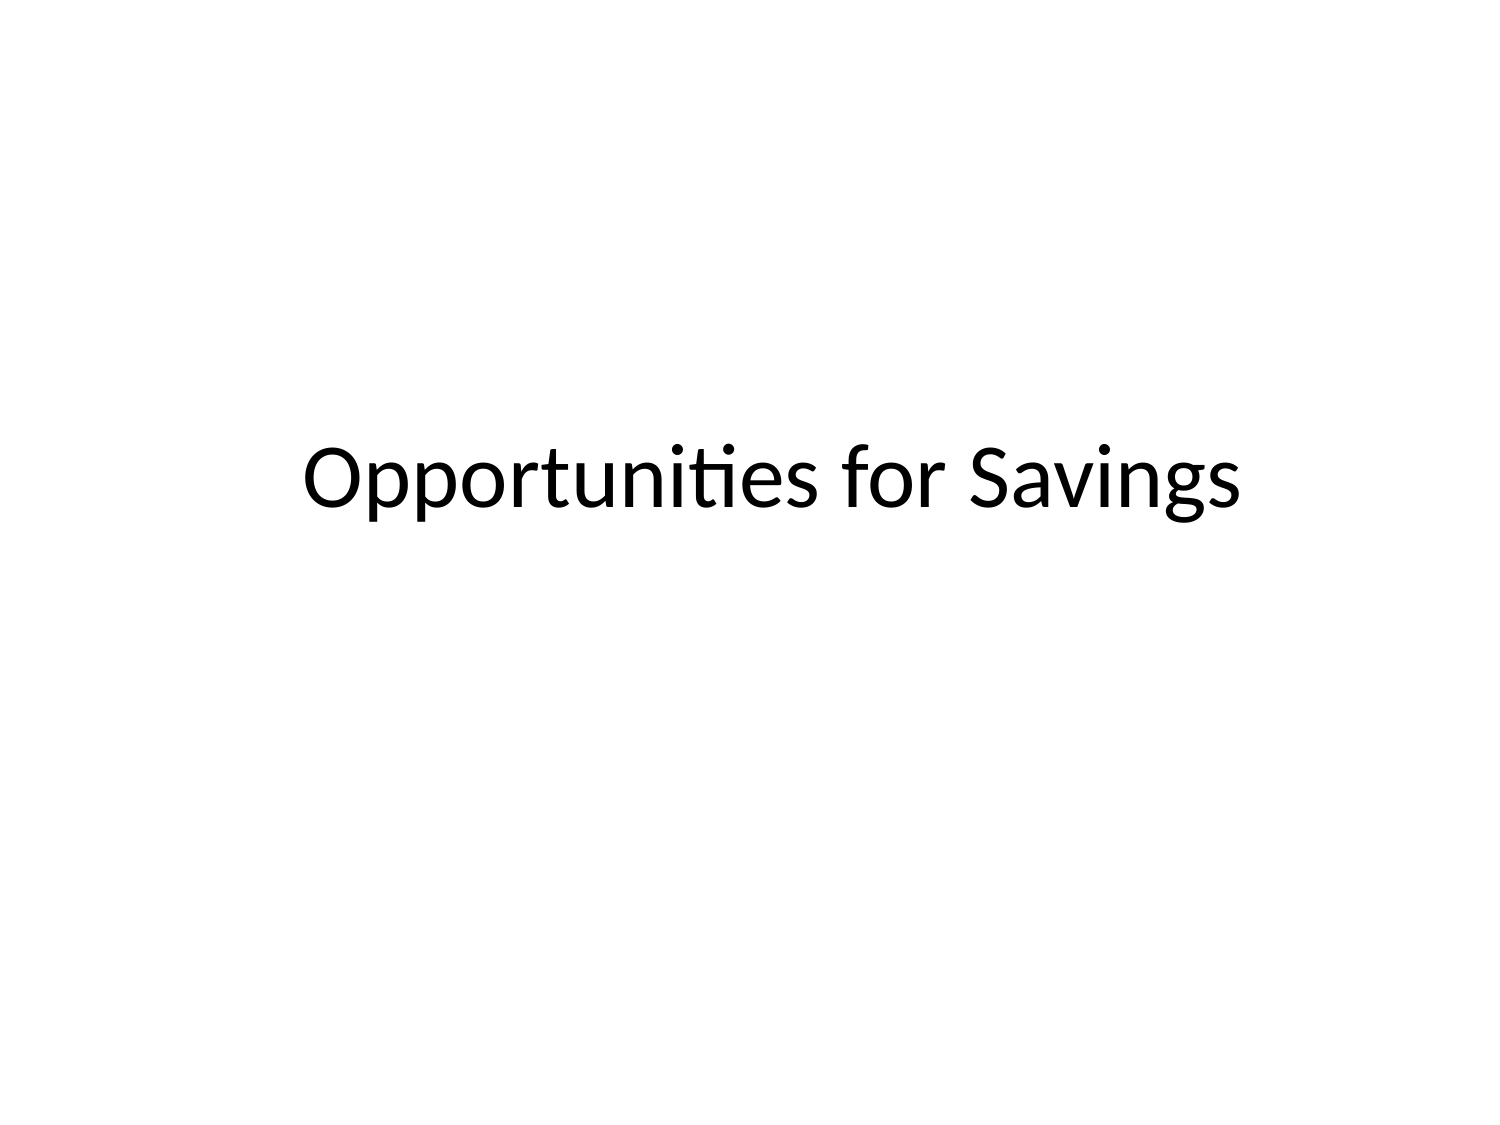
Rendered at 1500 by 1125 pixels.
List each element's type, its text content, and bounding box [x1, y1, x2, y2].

title Opportunities for Savings [112, 350, 1436, 592]
